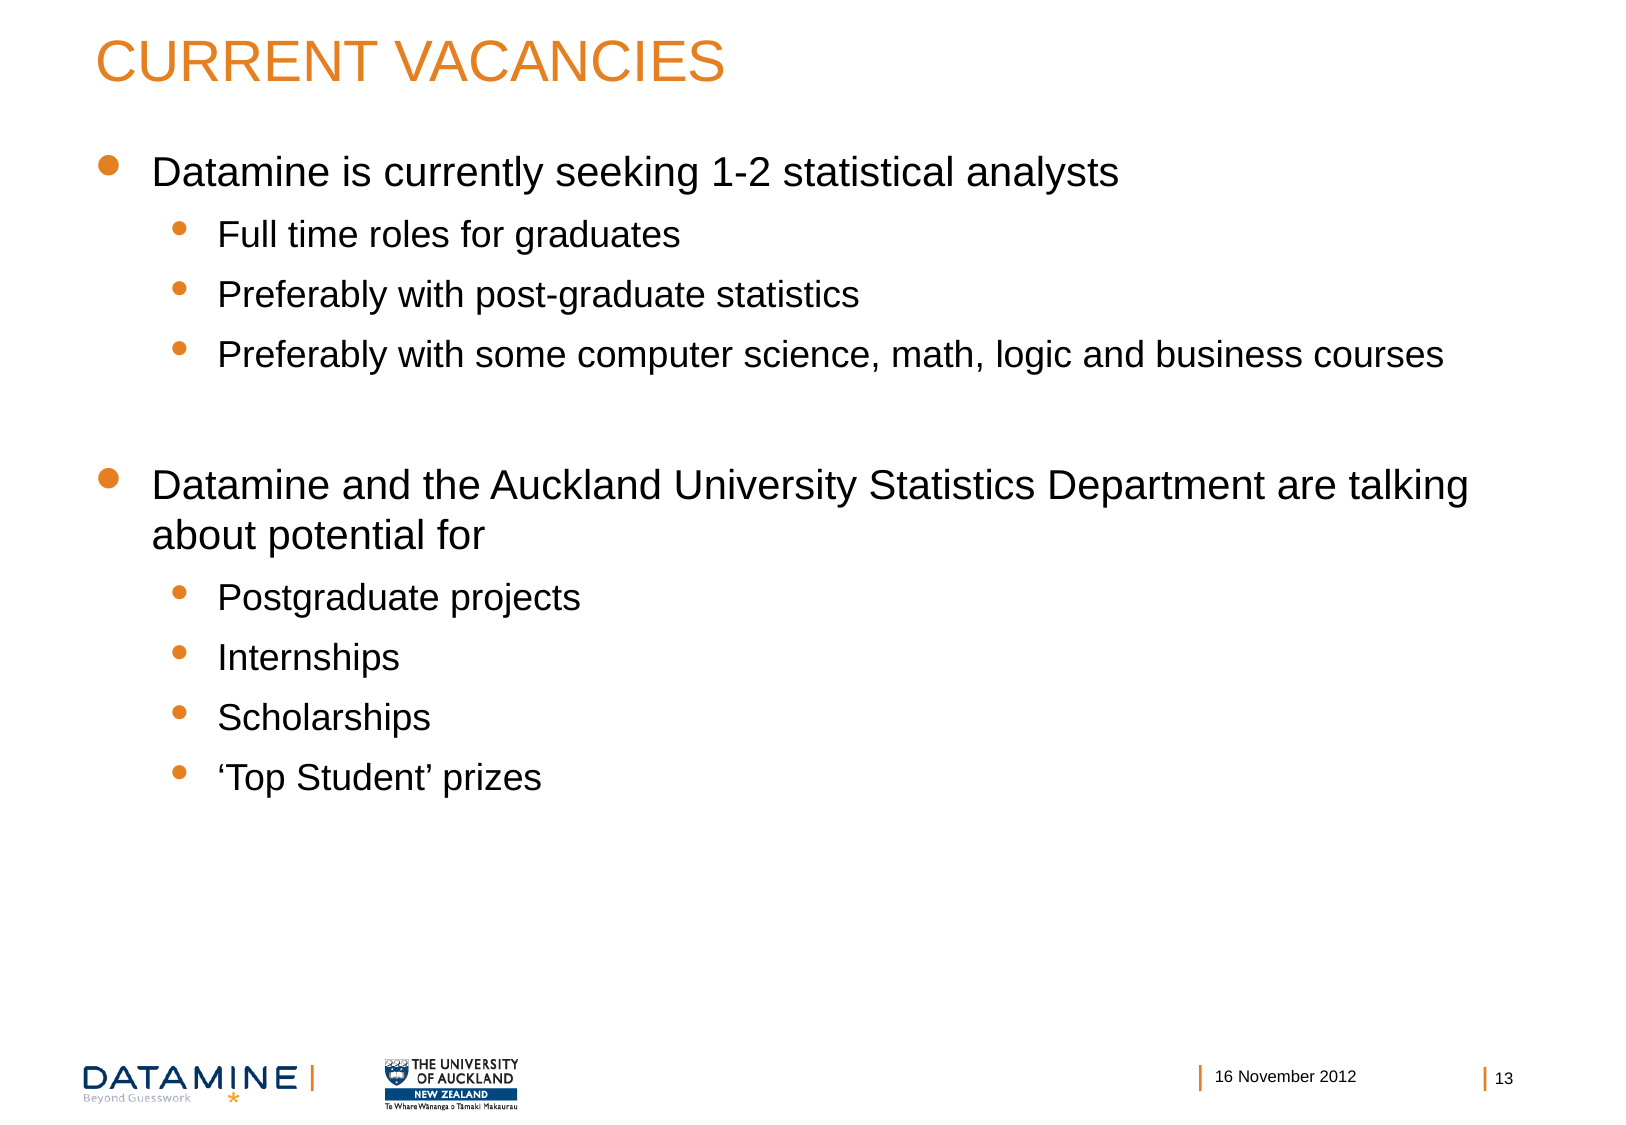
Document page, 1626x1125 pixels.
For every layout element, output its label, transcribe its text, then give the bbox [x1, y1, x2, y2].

picture [385, 1058, 518, 1111]
list Datamine is currently seeking 1-2 statistical analysts Full time roles for graduates Preferably with post-graduate statistics Preferably with some computer science, math, logic and business courses Datamine and the Auckland University Statistics Department are talking about potential for Postgraduate projects Internships Scholarships ‘Top Student’ prizes [80, 137, 1543, 1047]
picture [80, 1066, 297, 1106]
title CURRENT VACANCIES [80, 0, 1543, 116]
